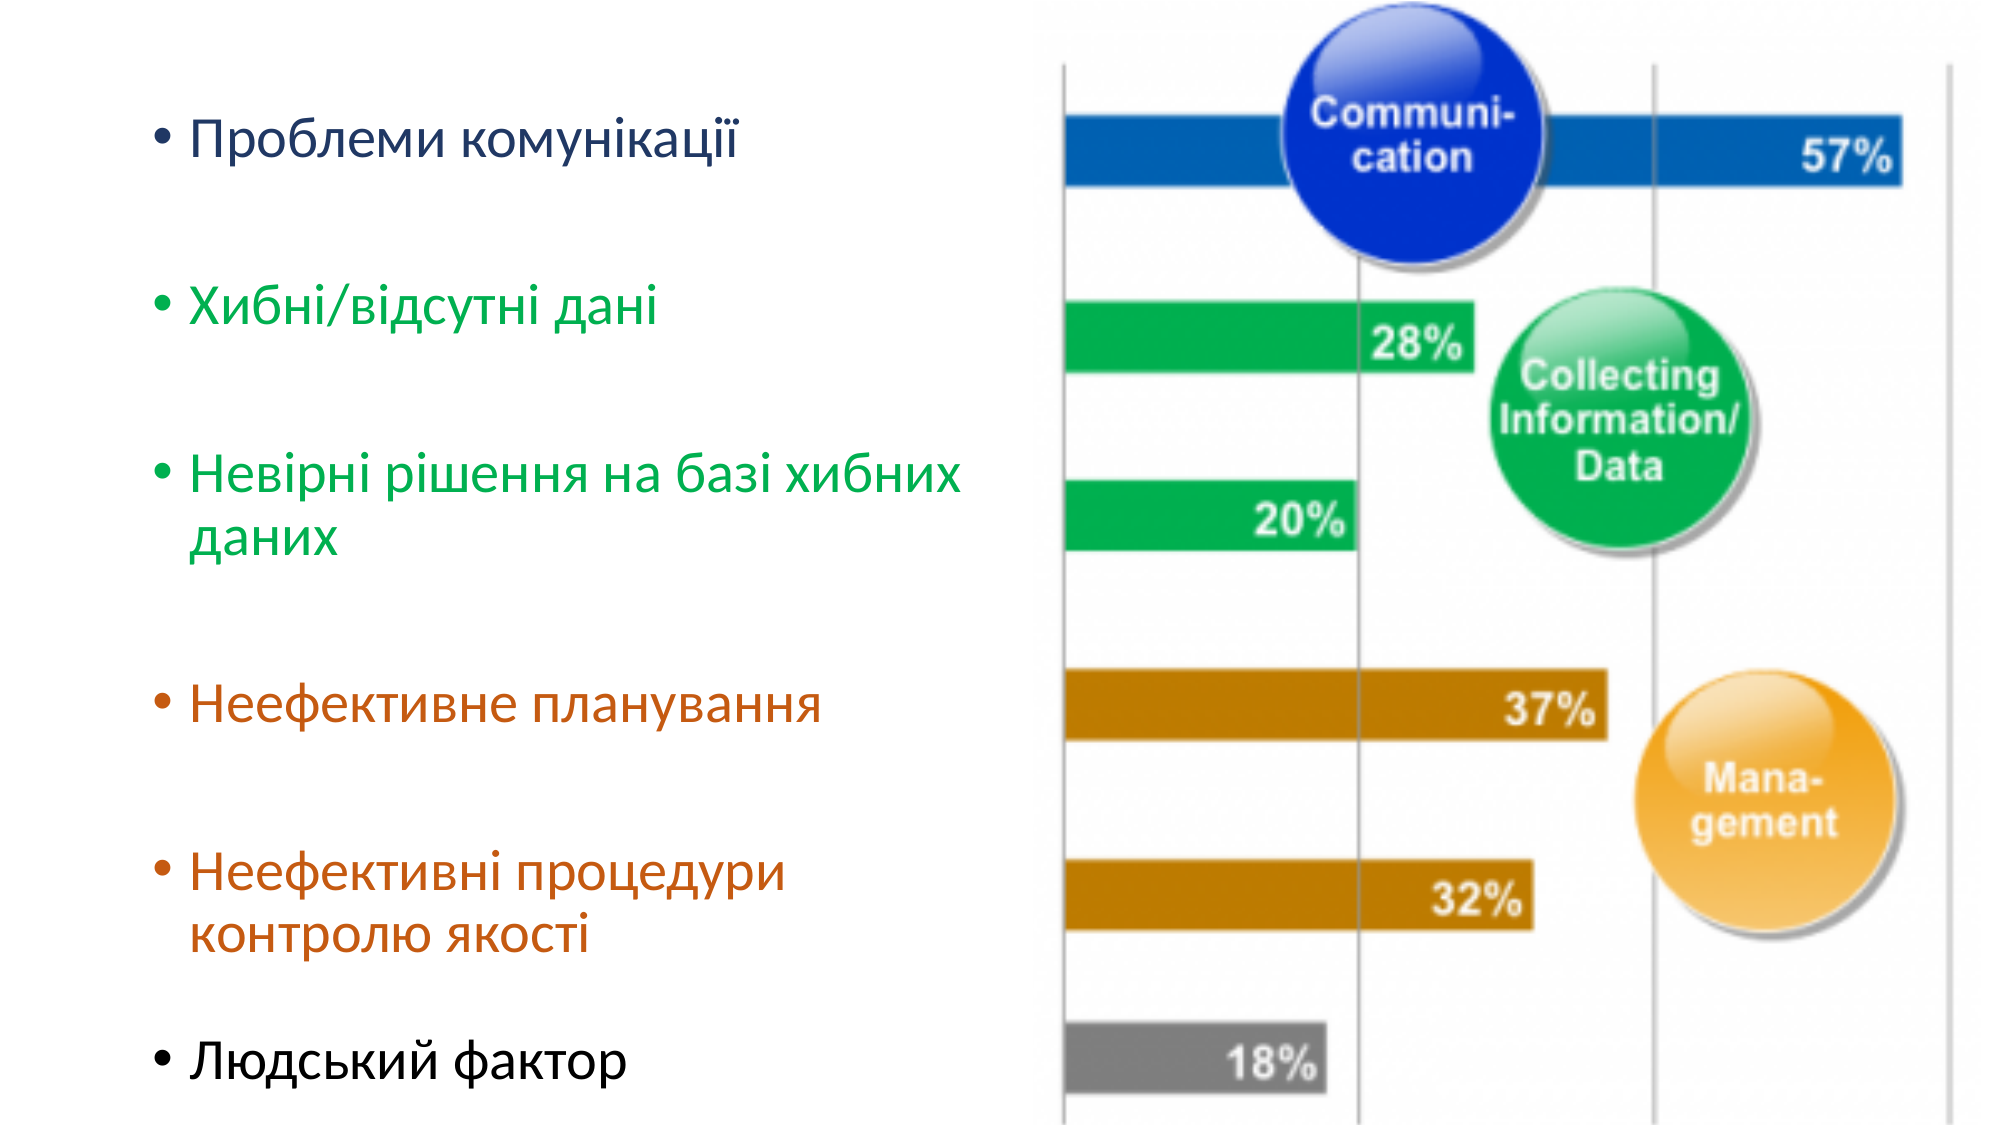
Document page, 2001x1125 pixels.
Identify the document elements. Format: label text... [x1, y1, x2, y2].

picture [1033, 1, 1981, 1125]
list Проблеми комунікації Хибні/відсутні дані Невірні рішення на базі хибних даних Неефективне планування Неефективні процедури контролю якості Людський фактор [137, 99, 1033, 1125]
